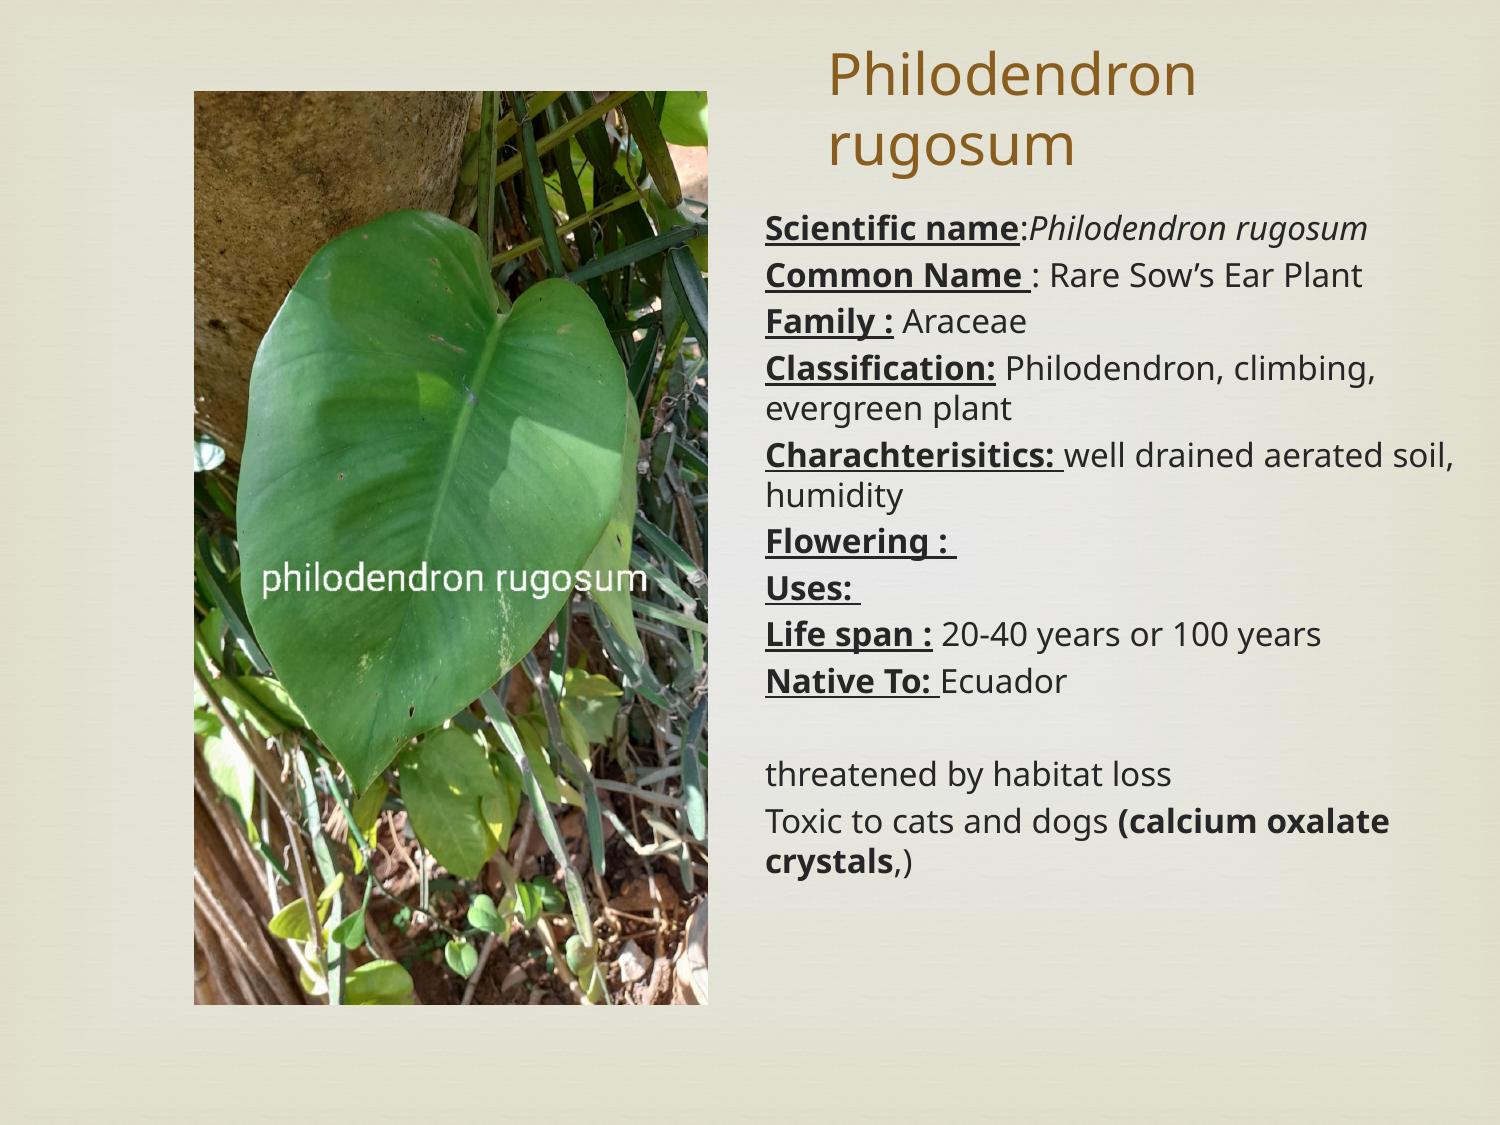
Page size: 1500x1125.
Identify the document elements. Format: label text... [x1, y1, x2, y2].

list Scientific name:Philodendron rugosum Common Name : Rare Sow’s Ear Plant Family : Araceae Classification: Philodendron, climbing, evergreen plant Charachterisitics: well drained aerated soil, humidity Flowering : Uses: Life span : 20-40 years or 100 years Native To: Ecuador threatened by habitat loss Toxic to cats and dogs (calcium oxalate crystals,) [750, 200, 1475, 1038]
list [193, 91, 709, 1006]
title Philodendron rugosum [812, 87, 1463, 185]
